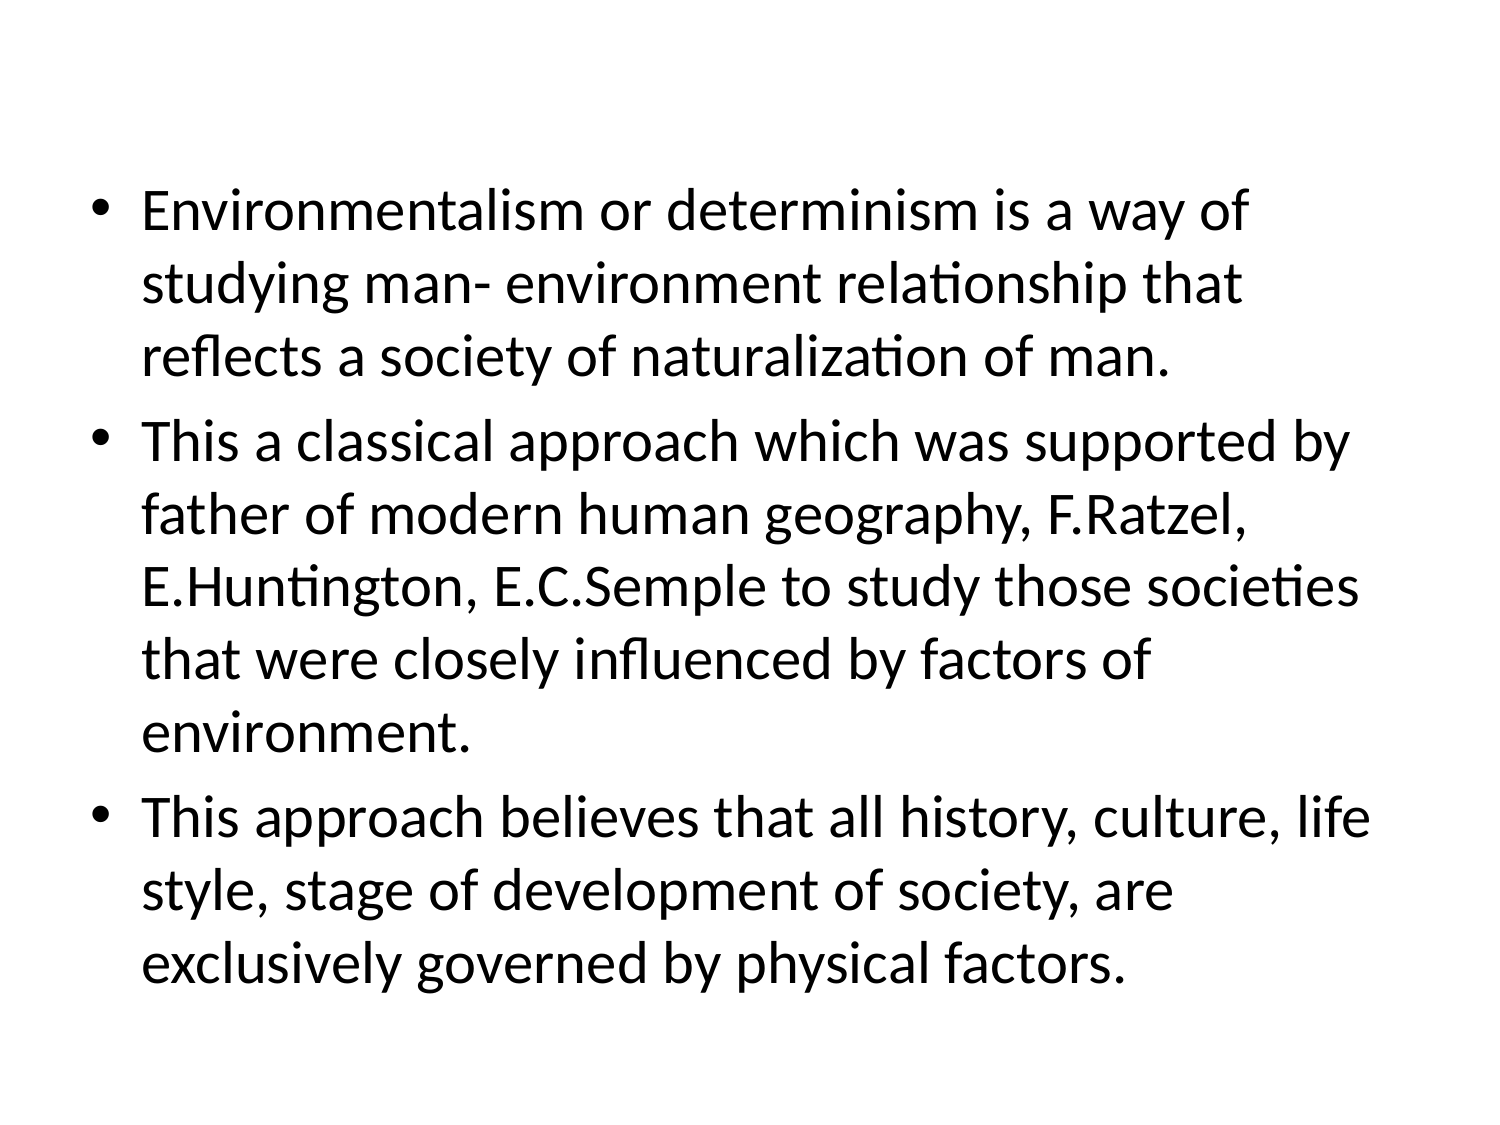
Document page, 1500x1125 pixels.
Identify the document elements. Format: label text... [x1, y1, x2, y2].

list Environmentalism or determinism is a way of studying man- environment relationship that reflects a society of naturalization of man. This a classical approach which was supported by father of modern human geography, F.Ratzel, E.Huntington, E.C.Semple to study those societies that were closely influenced by factors of environment. This approach believes that all history, culture, life style, stage of development of society, are exclusively governed by physical factors. [75, 162, 1425, 1005]
